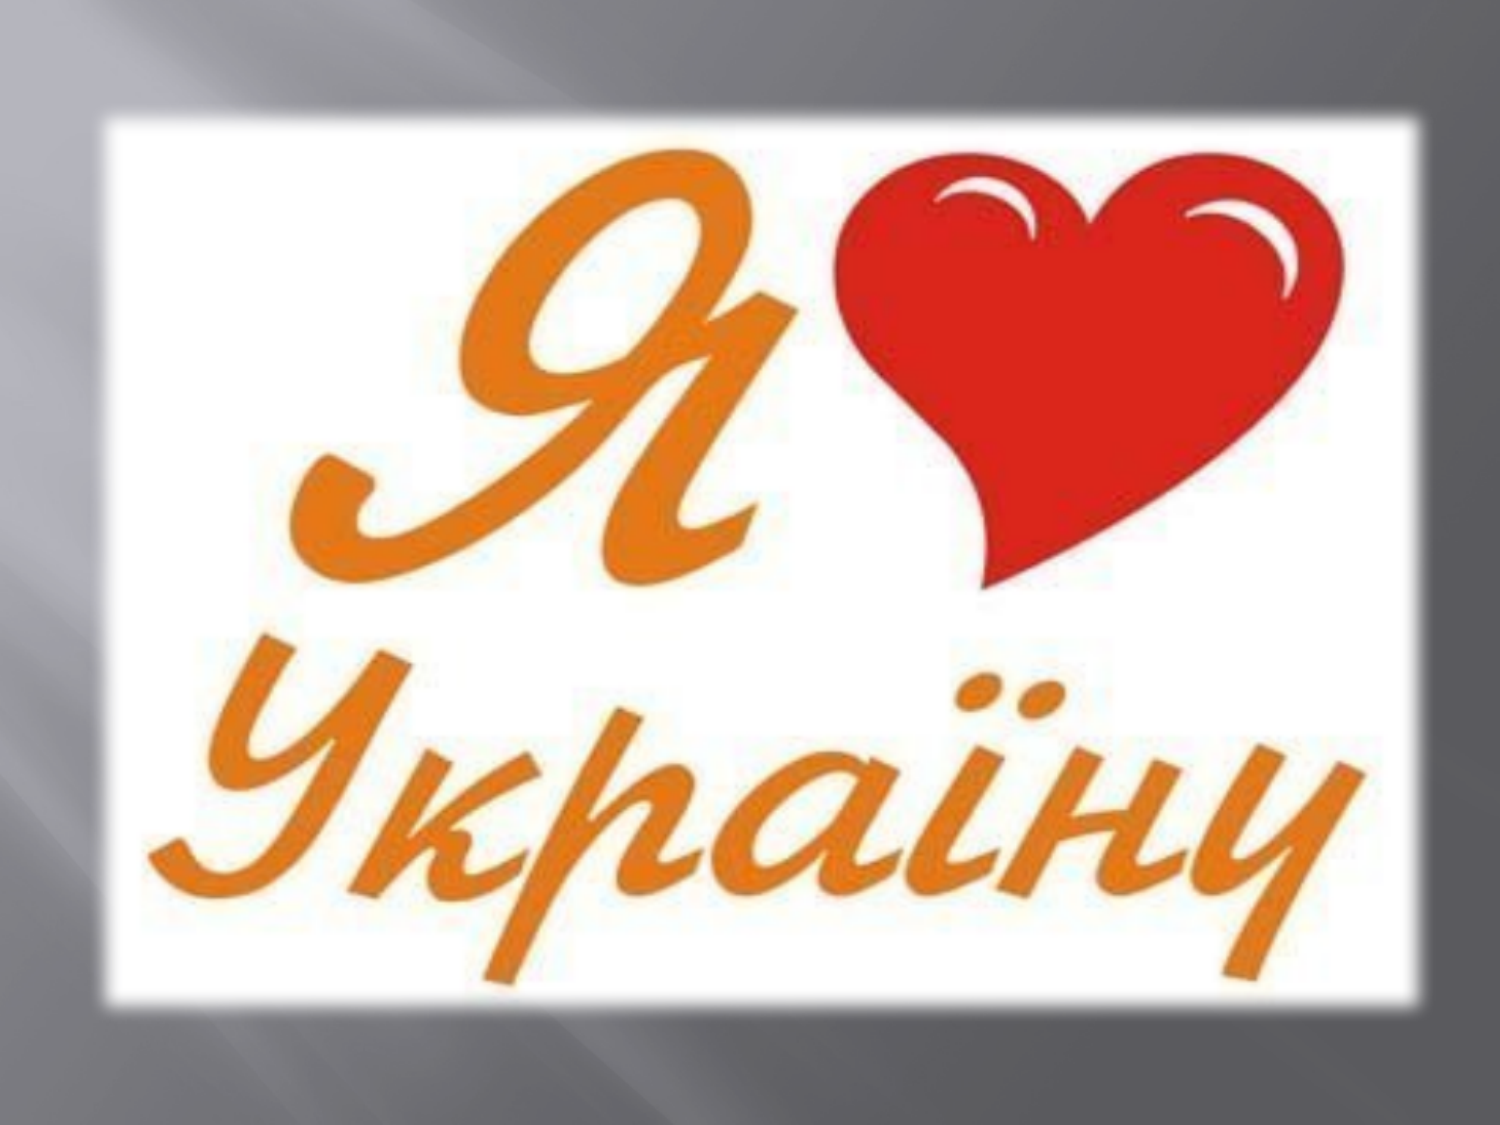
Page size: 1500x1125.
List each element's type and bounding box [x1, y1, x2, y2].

list [88, 101, 1436, 1024]
